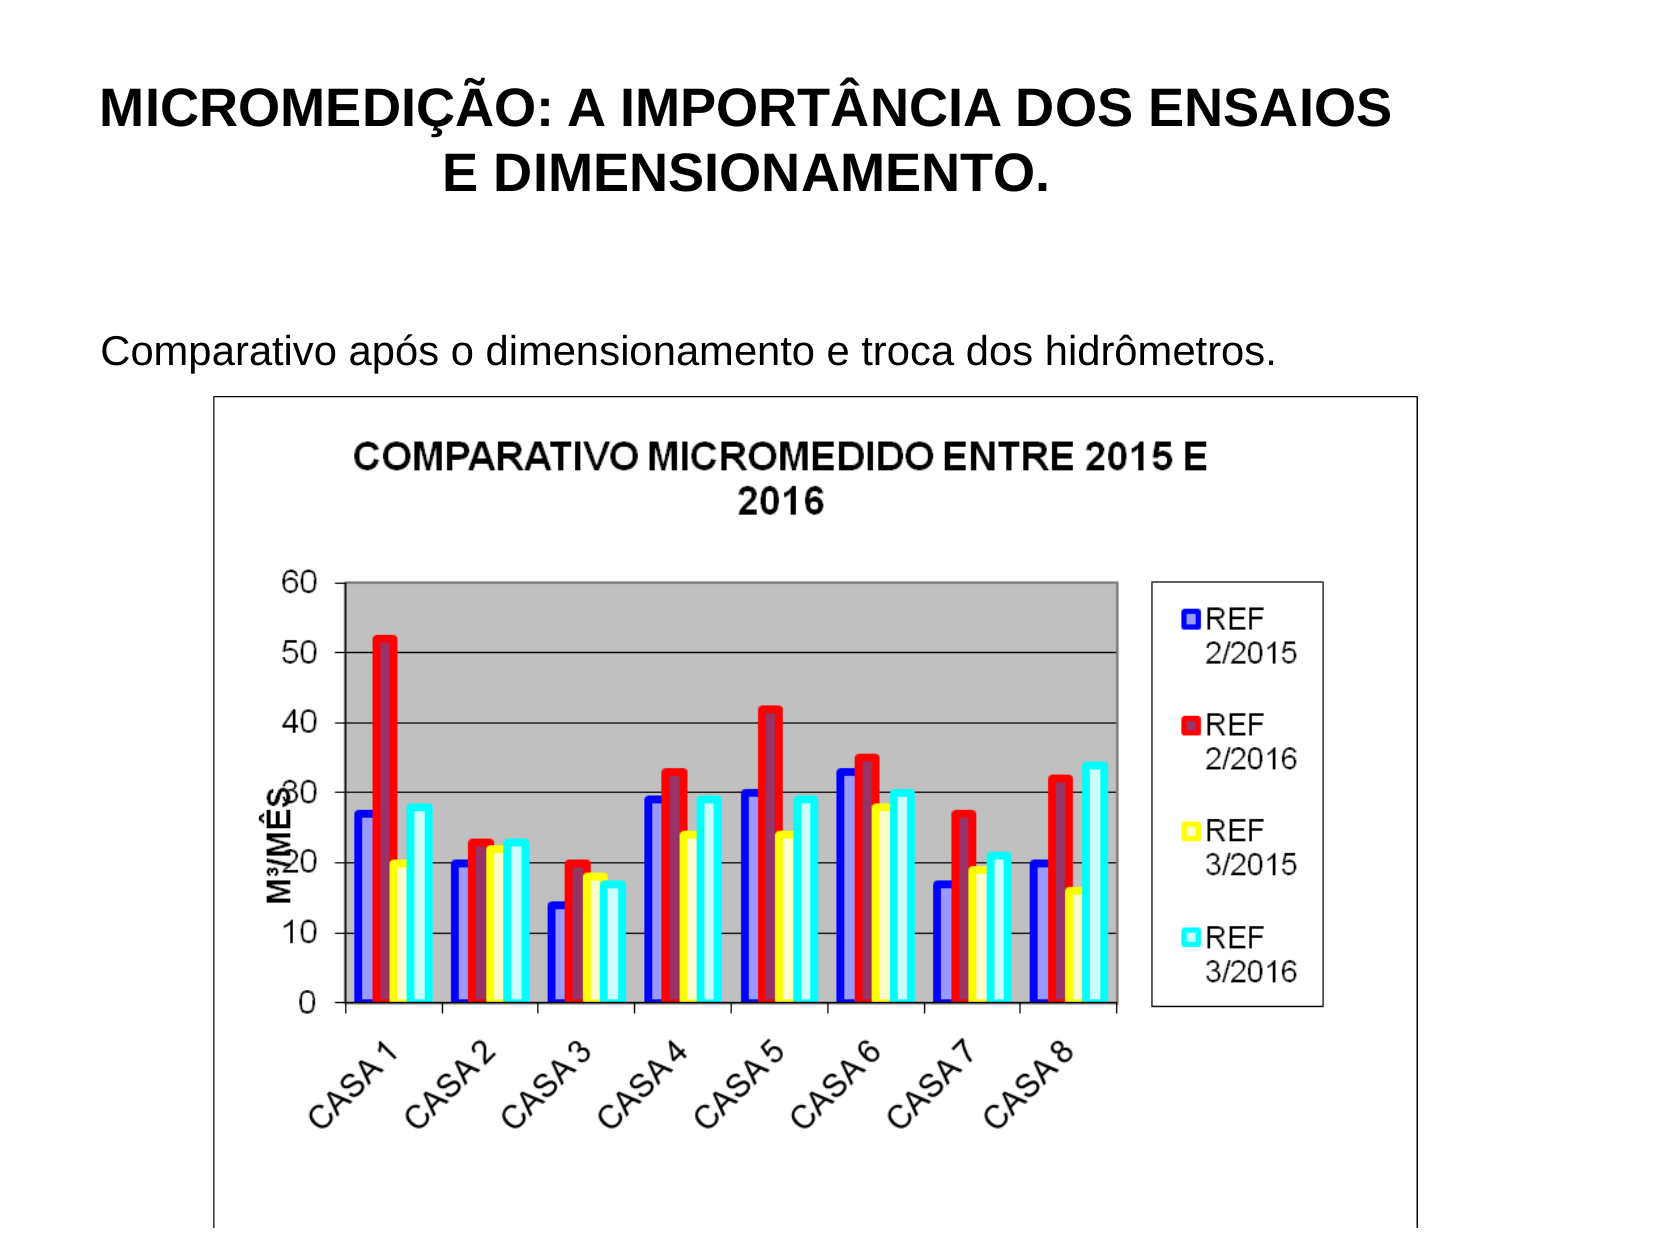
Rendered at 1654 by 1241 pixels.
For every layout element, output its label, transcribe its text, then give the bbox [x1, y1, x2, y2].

list Comparativo após o dimensionamento e troca dos hidrômetros. [82, 299, 1571, 1019]
title MICROMEDIÇÃO: A IMPORTÂNCIA DOS ENSAIOS E DIMENSIONAMENTO. [82, 47, 1412, 229]
picture [212, 395, 1418, 1228]
